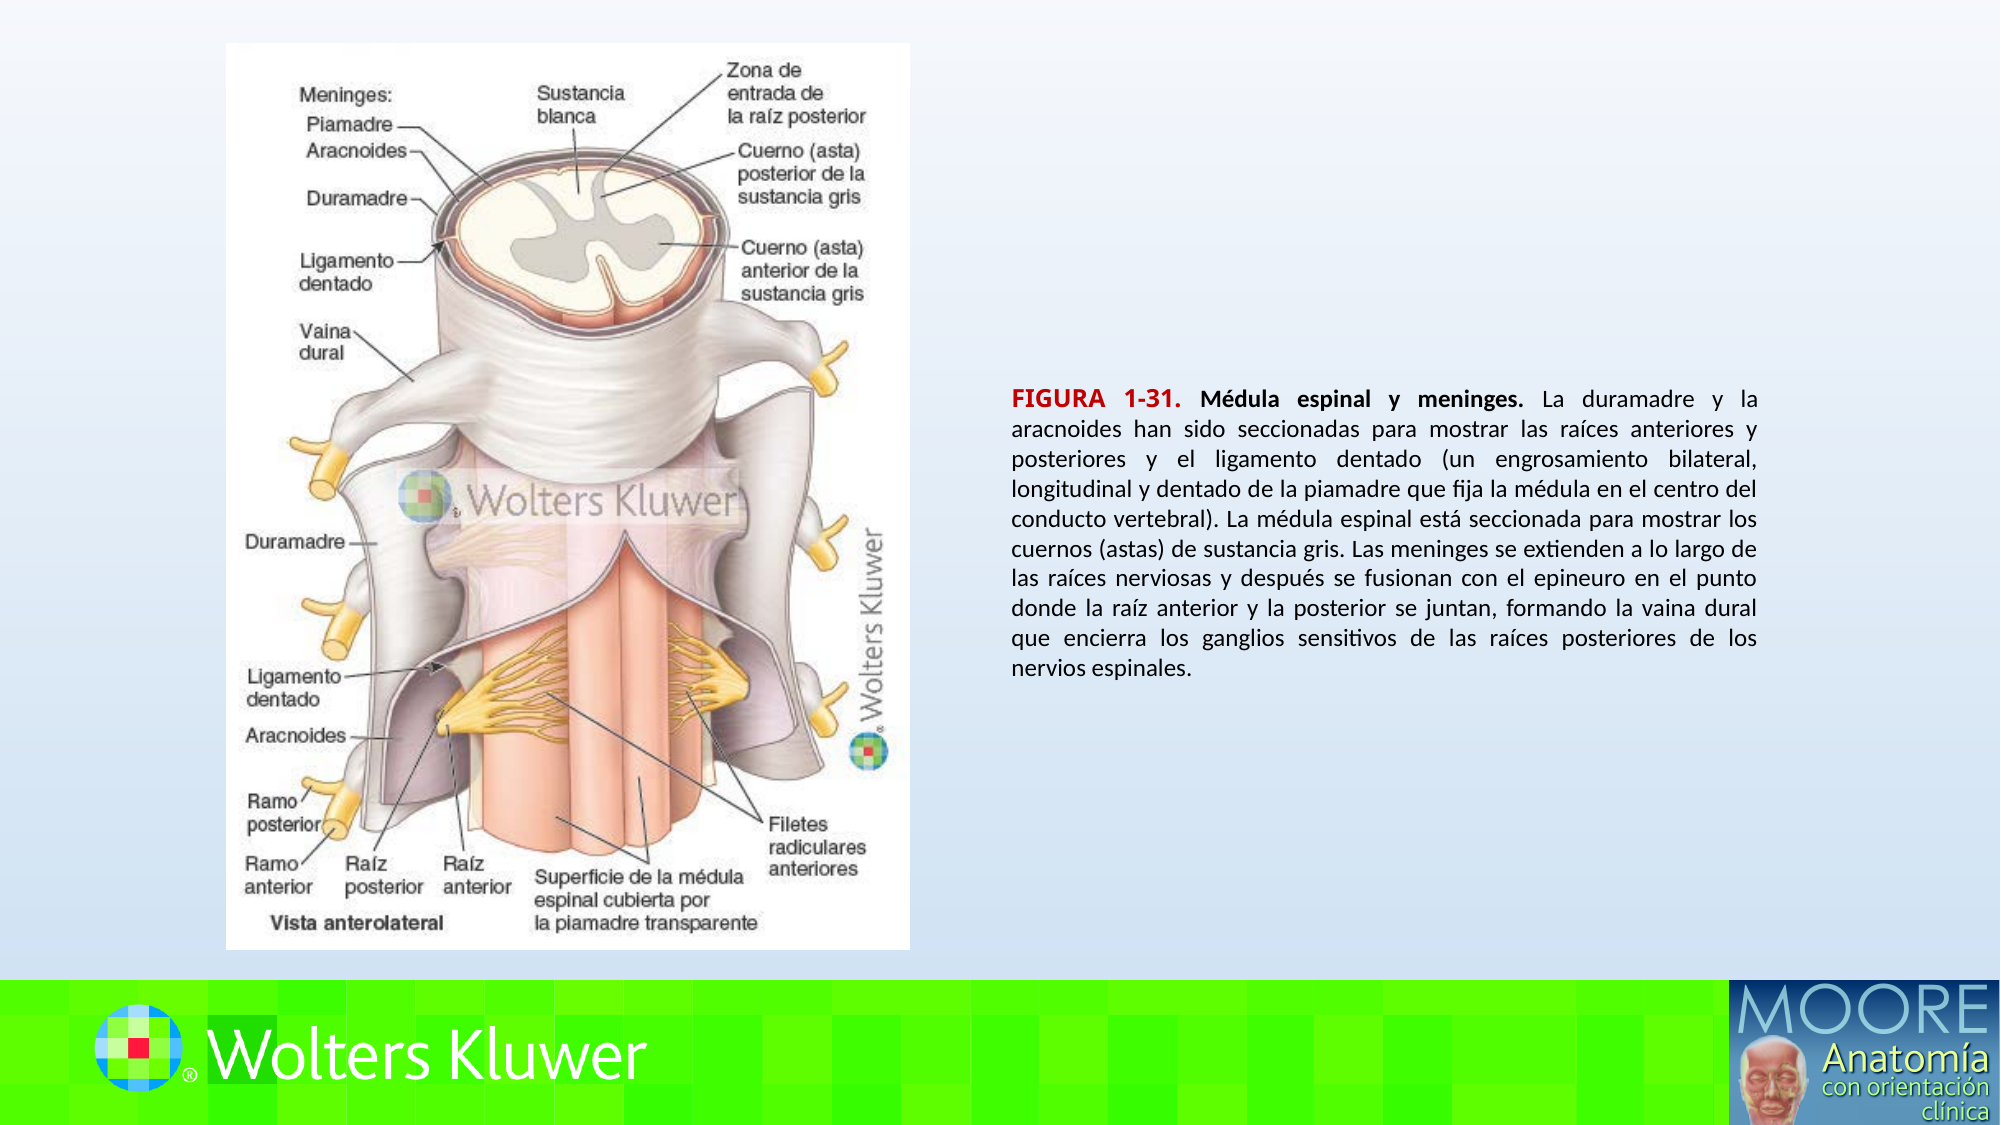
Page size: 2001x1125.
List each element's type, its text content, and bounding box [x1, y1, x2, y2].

text_box FIGURA 1-31. Médula espinal y meninges. La duramadre y la aracnoides han sido seccionadas para mostrar las raíces anteriores y posteriores y el ligamento dentado (un engrosamiento bilateral, longitudinal y dentado de la piamadre que fija la médula en el centro del conducto vertebral). La médula espinal está seccionada para mostrar los cuernos (astas) de sustancia gris. Las meninges se extienden a lo largo de las raíces nerviosas y después se fusionan con el epineuro en el punto donde la raíz anterior y la posterior se juntan, formando la vaina dural que encierra los ganglios sensitivos de las raíces posteriores de los nervios espinales. [996, 374, 1774, 690]
picture [226, 43, 910, 950]
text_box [0, 980, 2000, 1125]
